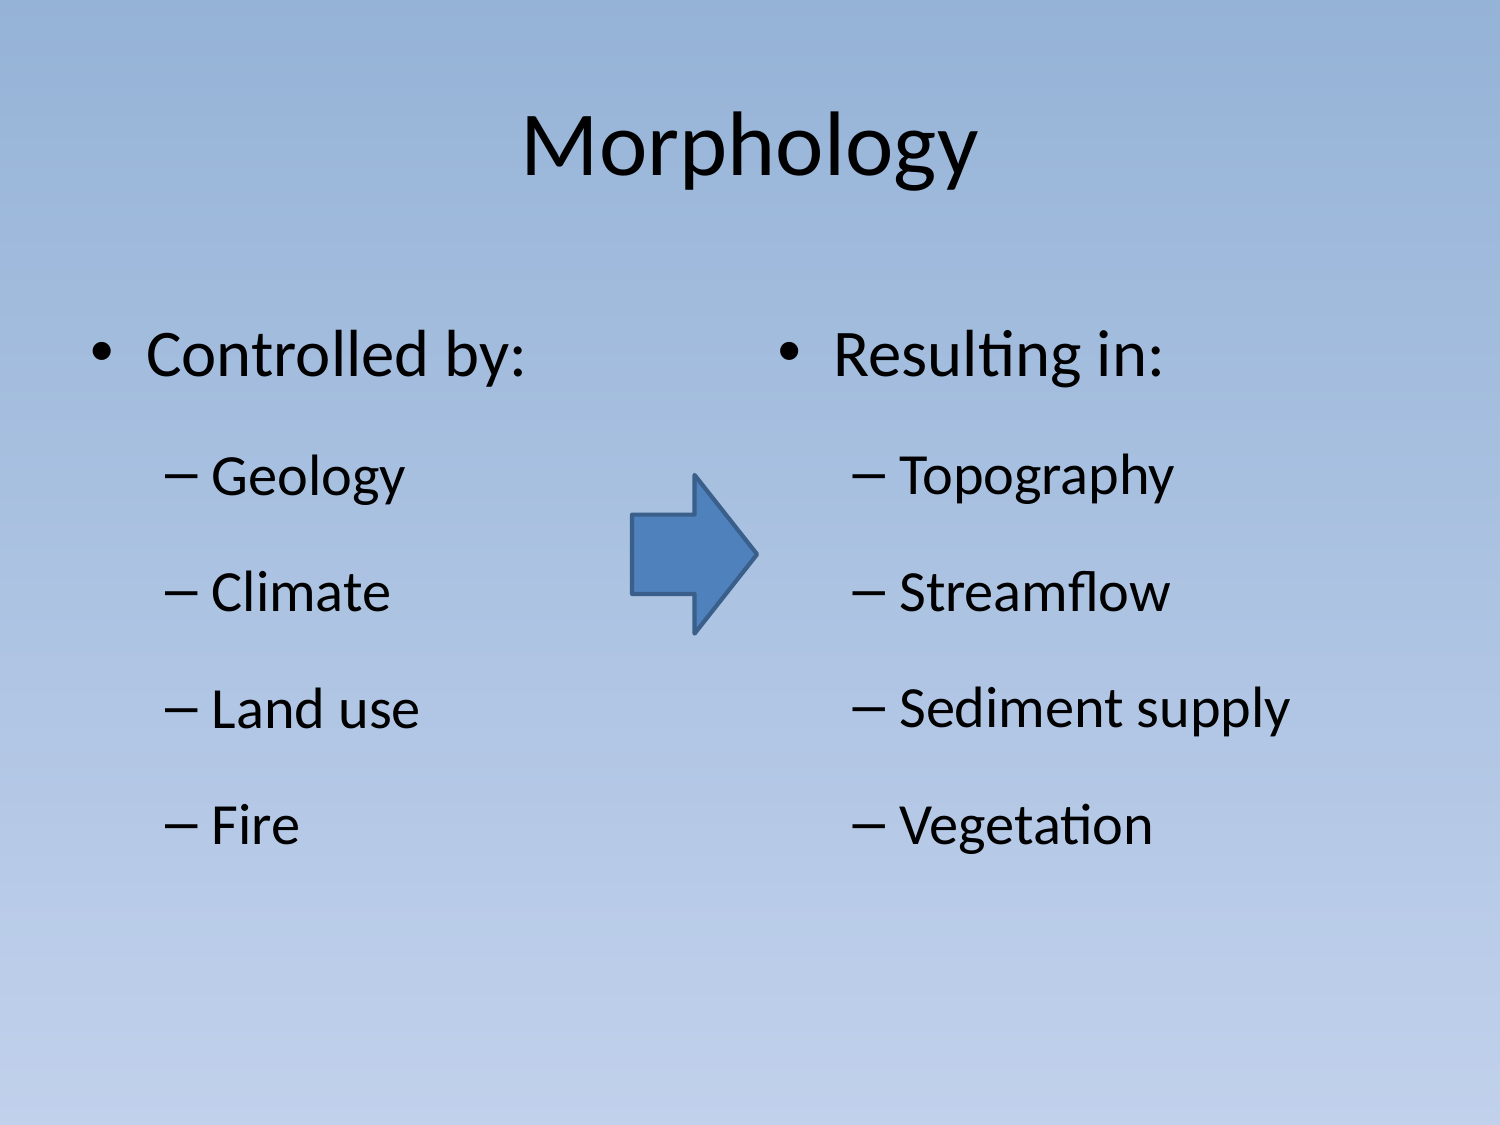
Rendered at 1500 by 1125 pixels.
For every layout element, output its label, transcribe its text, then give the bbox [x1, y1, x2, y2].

list Controlled by: Geology Climate Land use Fire [75, 262, 663, 1005]
text_box [629, 472, 759, 636]
title Morphology [75, 45, 1425, 233]
text_box Resulting in: Topography Streamflow Sediment supply Vegetation [762, 262, 1350, 1005]
